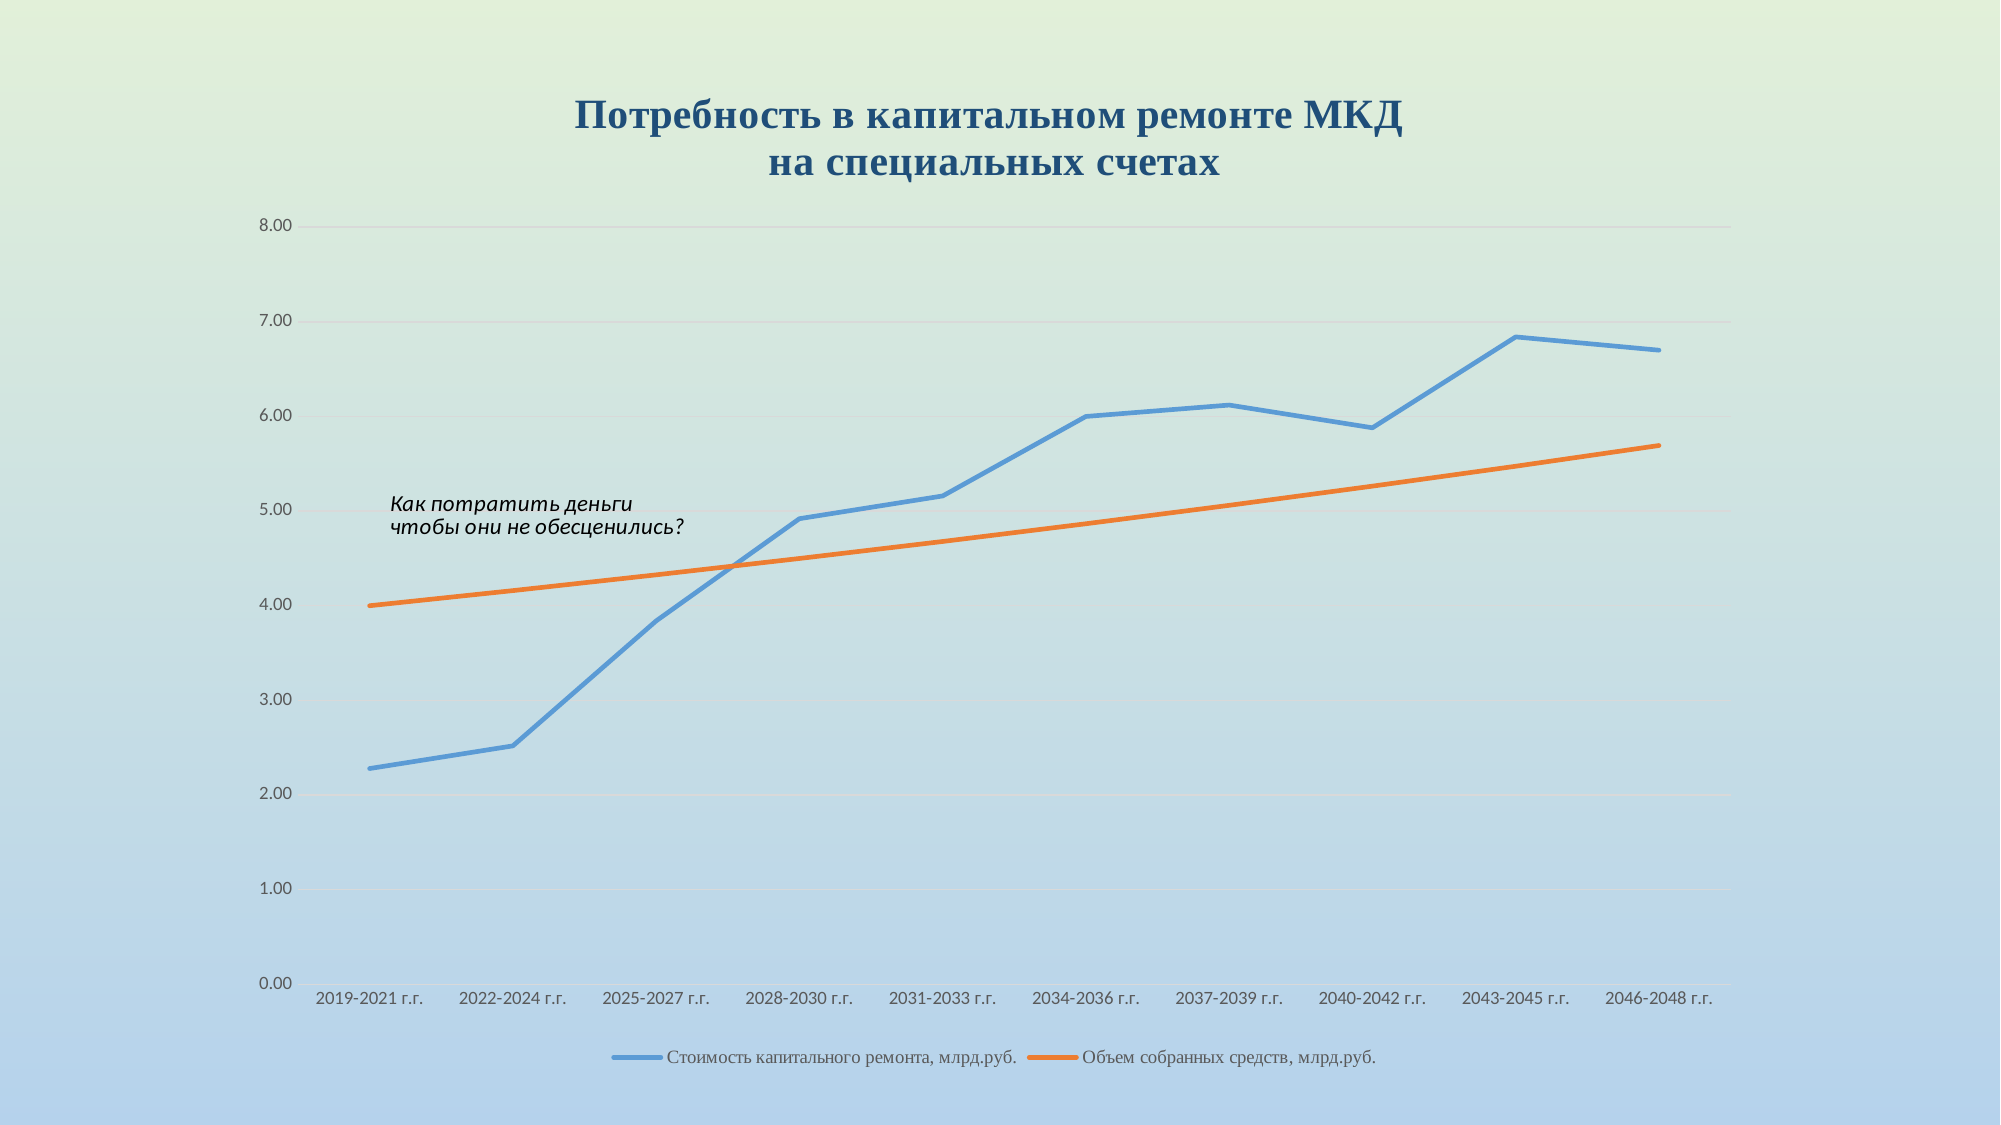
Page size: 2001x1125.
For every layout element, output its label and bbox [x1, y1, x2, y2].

chart [228, 49, 1762, 1075]
